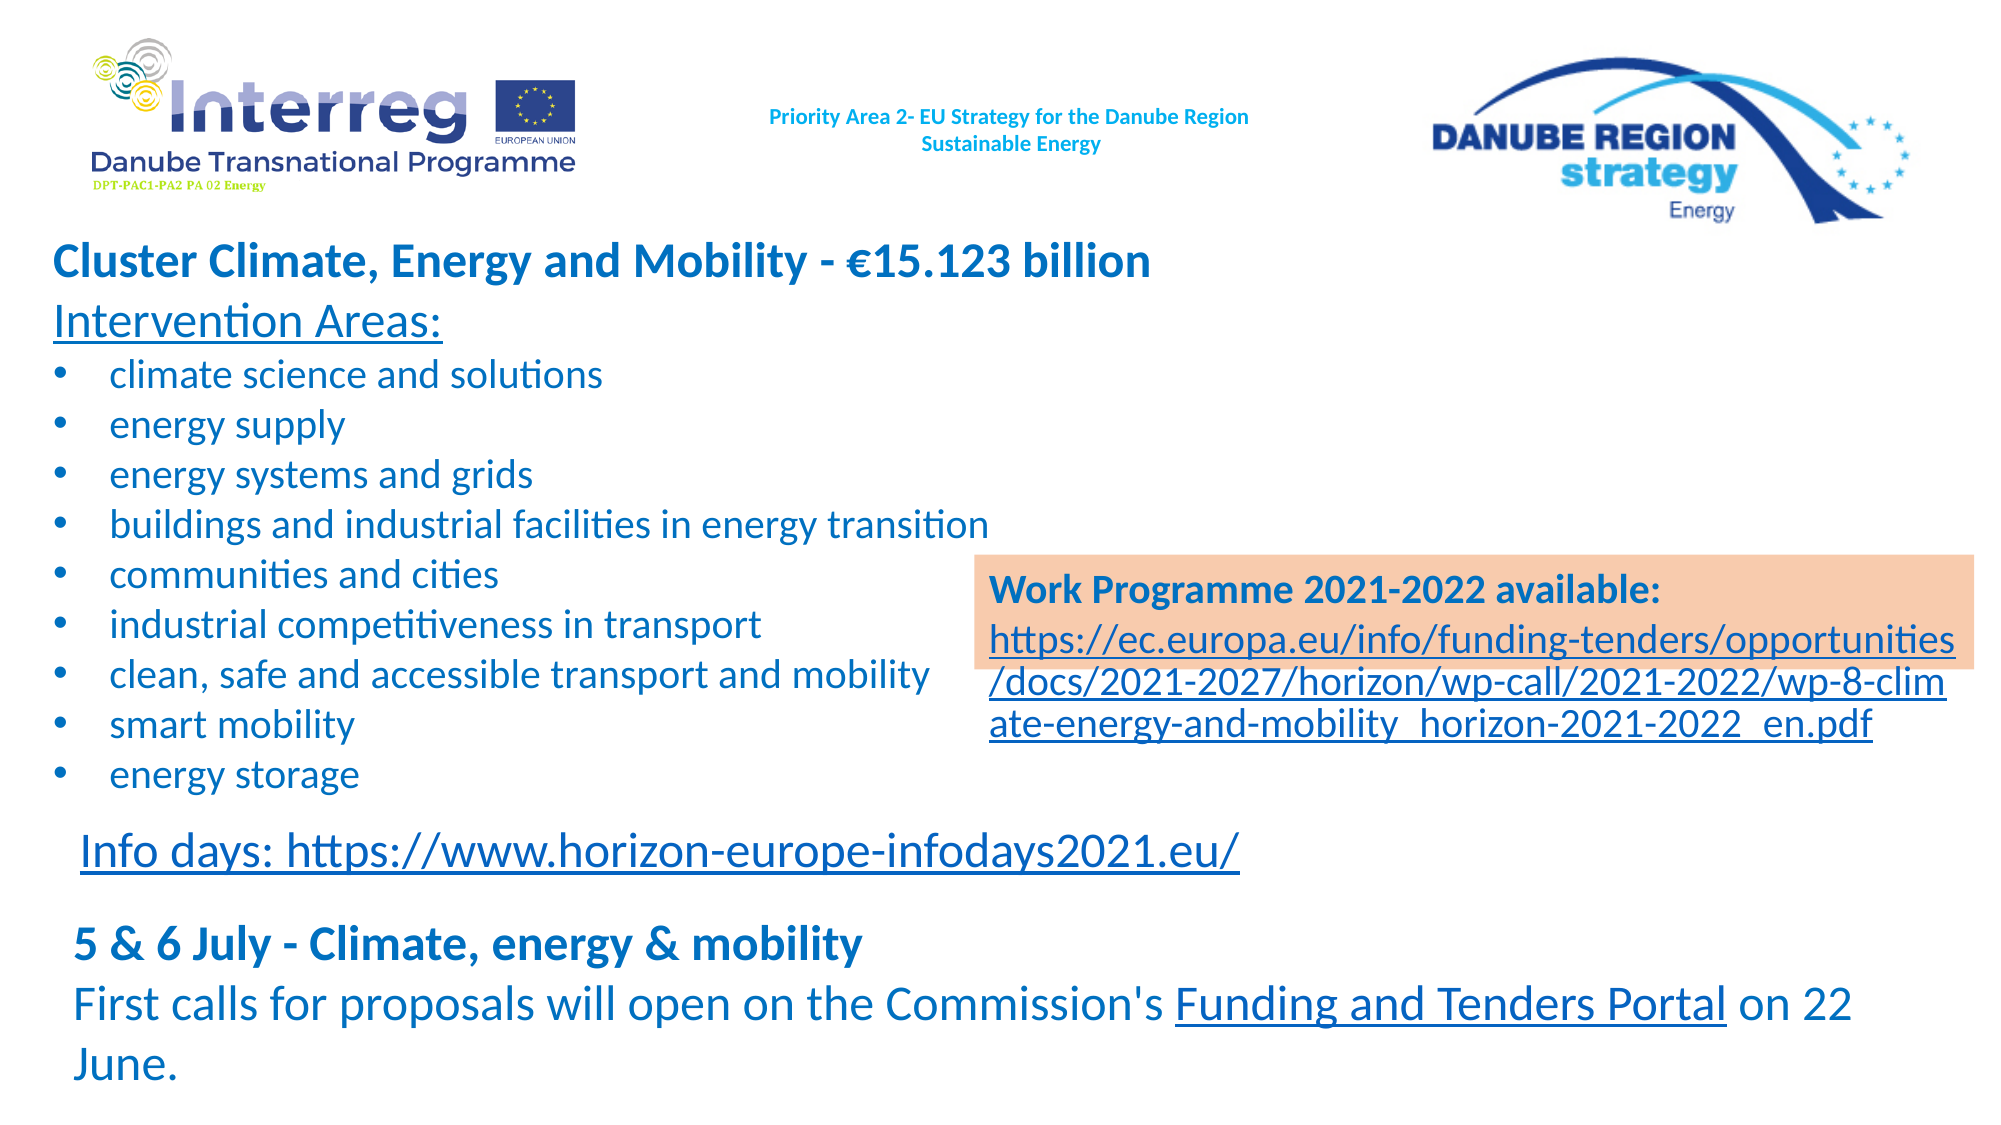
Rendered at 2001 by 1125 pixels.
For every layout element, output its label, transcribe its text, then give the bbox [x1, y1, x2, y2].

picture [1410, 33, 1934, 249]
text_box Info days: https://www.horizon-europe-infodays2021.eu/ [64, 810, 1255, 886]
text_box Work Programme 2021-2022 available: https://ec.europa.eu/info/funding-tenders/opportunities/docs/2021-2027/horizon/wp-call/2021-2022/wp-8-climate-energy-and-mobility_horizon-2021-2022_en.pdf [974, 554, 1975, 670]
text_box 5 & 6 July - Climate, energy & mobility First calls for proposals will open on the Commission's Funding and Tenders Portal on 22 June. [58, 903, 1891, 1099]
text_box Cluster Climate, Energy and Mobility - €15.123 billion Intervention Areas: climate science and solutions energy supply energy systems and grids buildings and industrial facilities in energy transition communities and cities industrial competitiveness in transport clean, safe and accessible transport and mobility smart mobility energy storage [38, 219, 1847, 805]
text_box Priority Area 2- EU Strategy for the Danube Region Sustainable Energy [754, 93, 1347, 164]
picture [92, 38, 616, 220]
